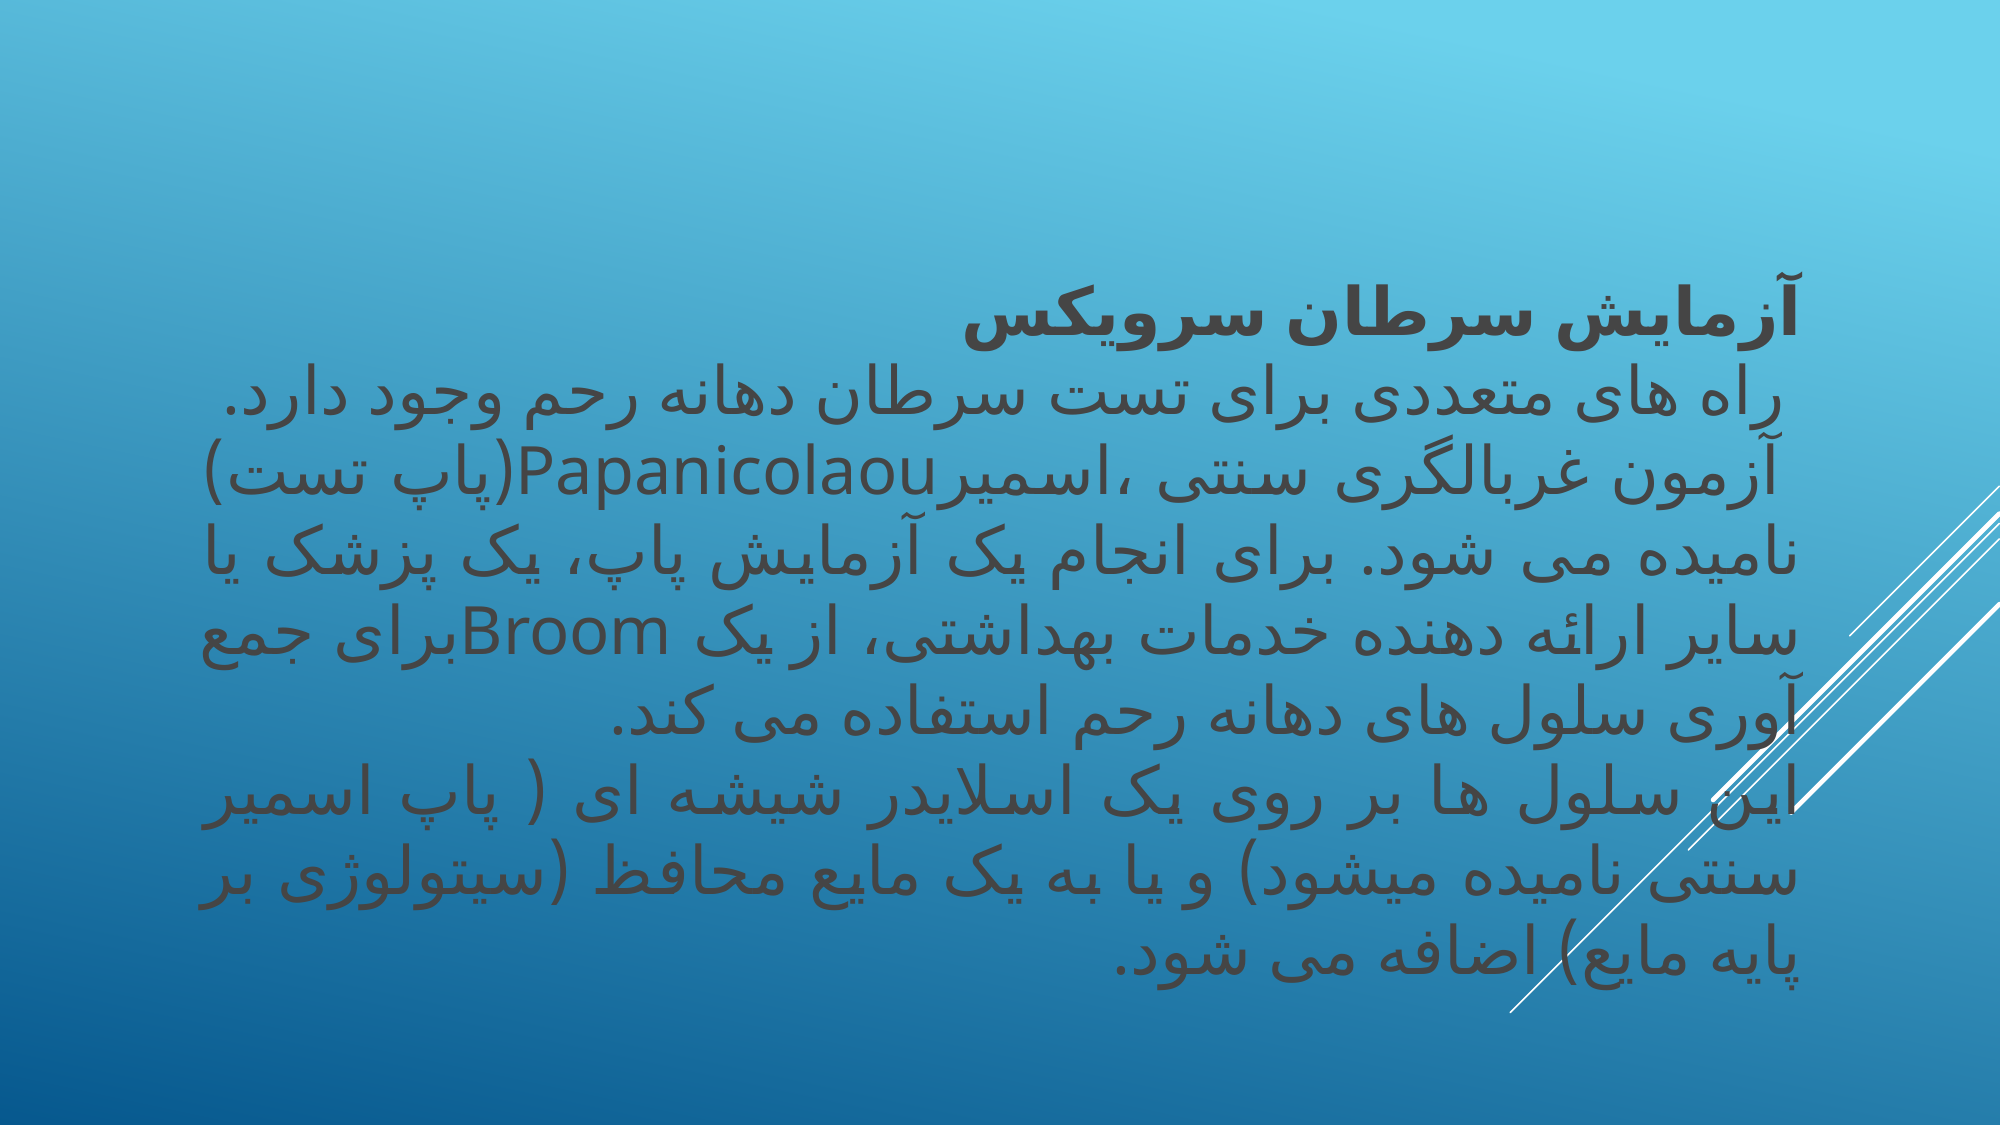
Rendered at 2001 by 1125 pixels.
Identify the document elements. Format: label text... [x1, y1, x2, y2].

text_box آزمایش سرطان سرویکس راه های متعددی برای تست سرطان دهانه رحم وجود دارد. آزمون غربالگری سنتی ،اسمیرPapanicolaou(پاپ تست) نامیده می شود. برای انجام یک آزمایش پاپ، یک پزشک یا سایر ارائه دهنده خدمات بهداشتی، از یک Broomبرای جمع آوری سلول های دهانه رحم استفاده می کند. این سلول ها بر روی یک اسلایدر شیشه ای ( پاپ اسمیر سنتی نامیده میشود) و یا به یک مایع محافظ (سیتولوژی بر پایه مایع) اضافه می شود. [183, 260, 1817, 996]
